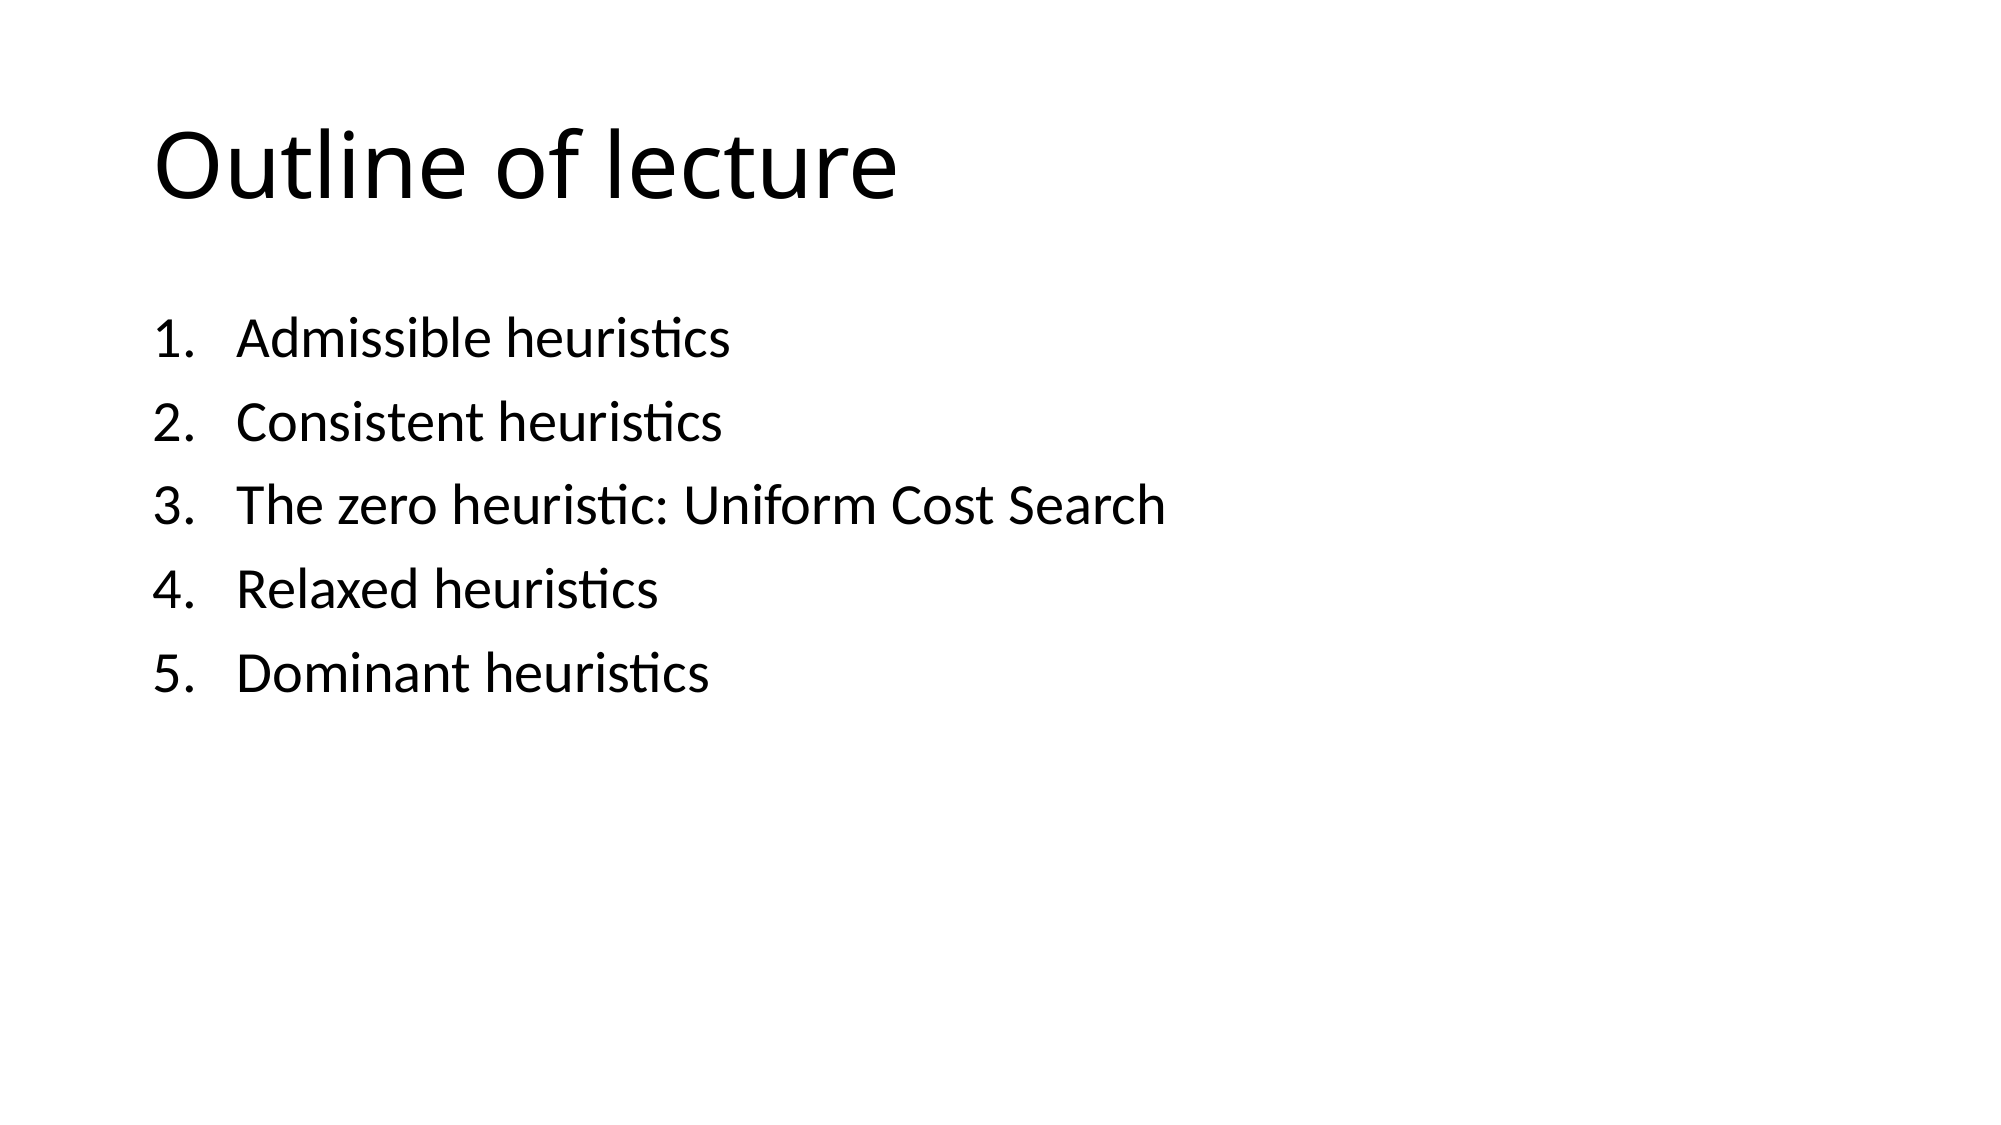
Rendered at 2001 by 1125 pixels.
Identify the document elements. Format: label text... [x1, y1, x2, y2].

title Outline of lecture [137, 59, 1863, 278]
list Admissible heuristics Consistent heuristics The zero heuristic: Uniform Cost Search Relaxed heuristics Dominant heuristics [137, 299, 1863, 1014]
